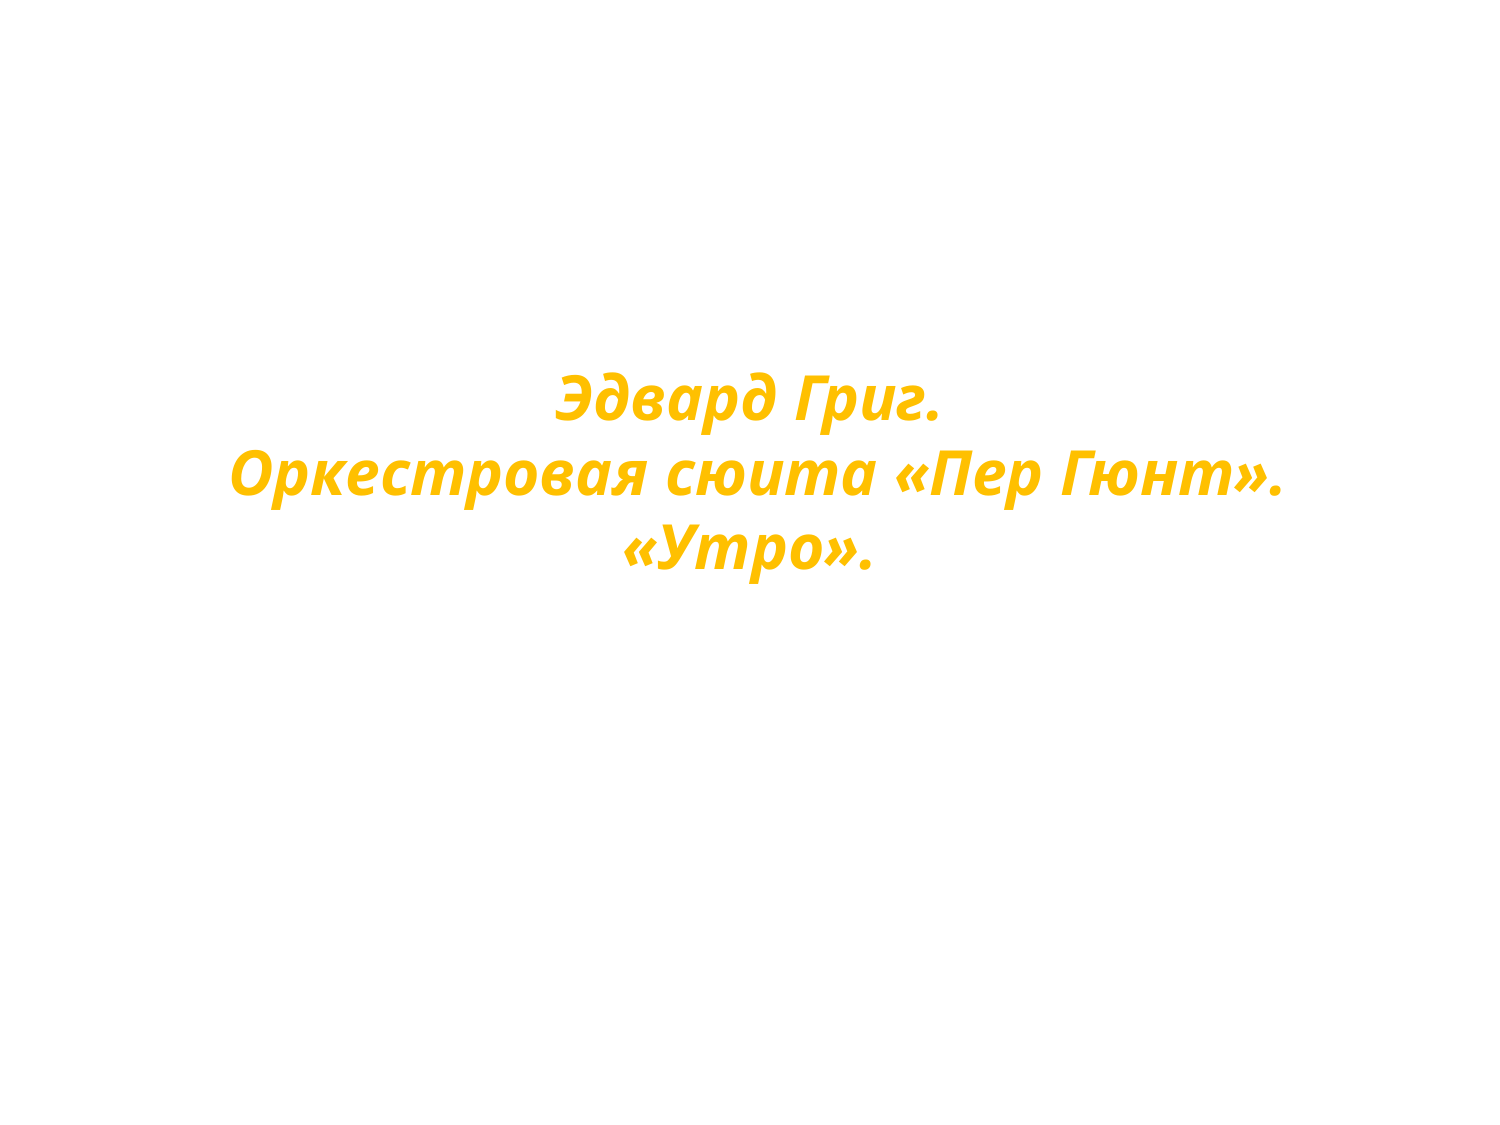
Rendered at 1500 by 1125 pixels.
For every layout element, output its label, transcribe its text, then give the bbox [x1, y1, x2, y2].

title Эдвард Григ. Оркестровая сюита «Пер Гюнт». «Утро». [112, 349, 1388, 591]
